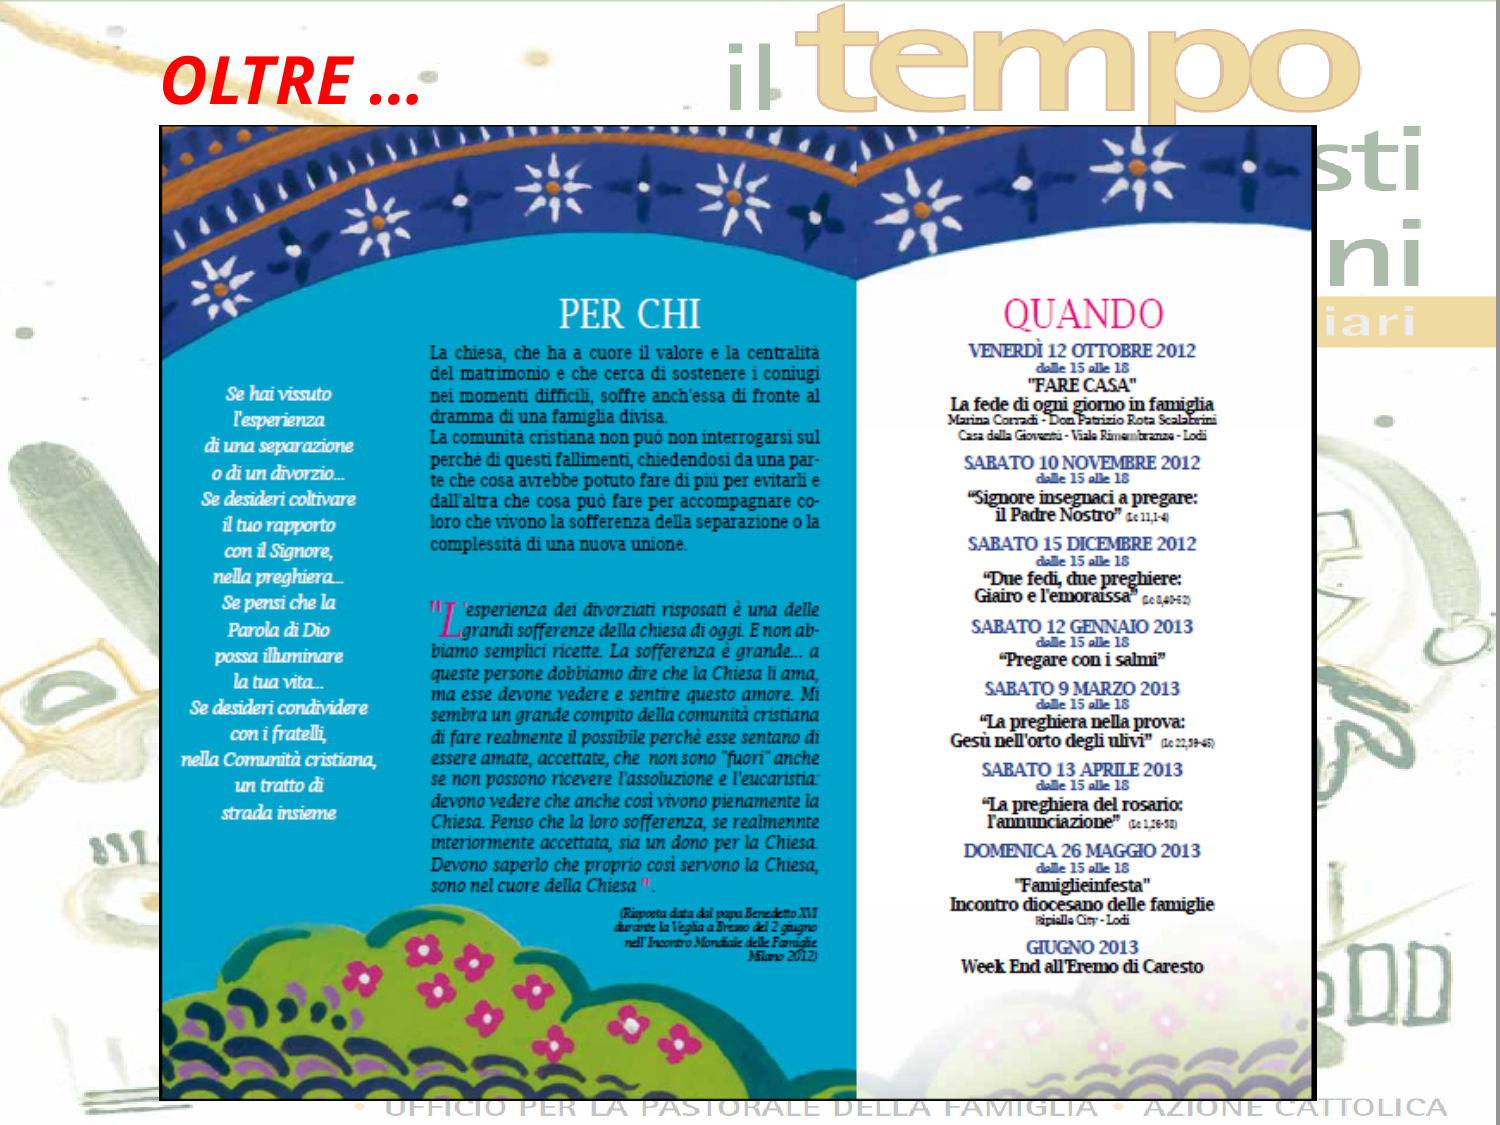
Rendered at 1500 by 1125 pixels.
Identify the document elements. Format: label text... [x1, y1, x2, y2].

picture [159, 125, 1318, 1101]
text_box OLTRE … [0, 30, 585, 126]
